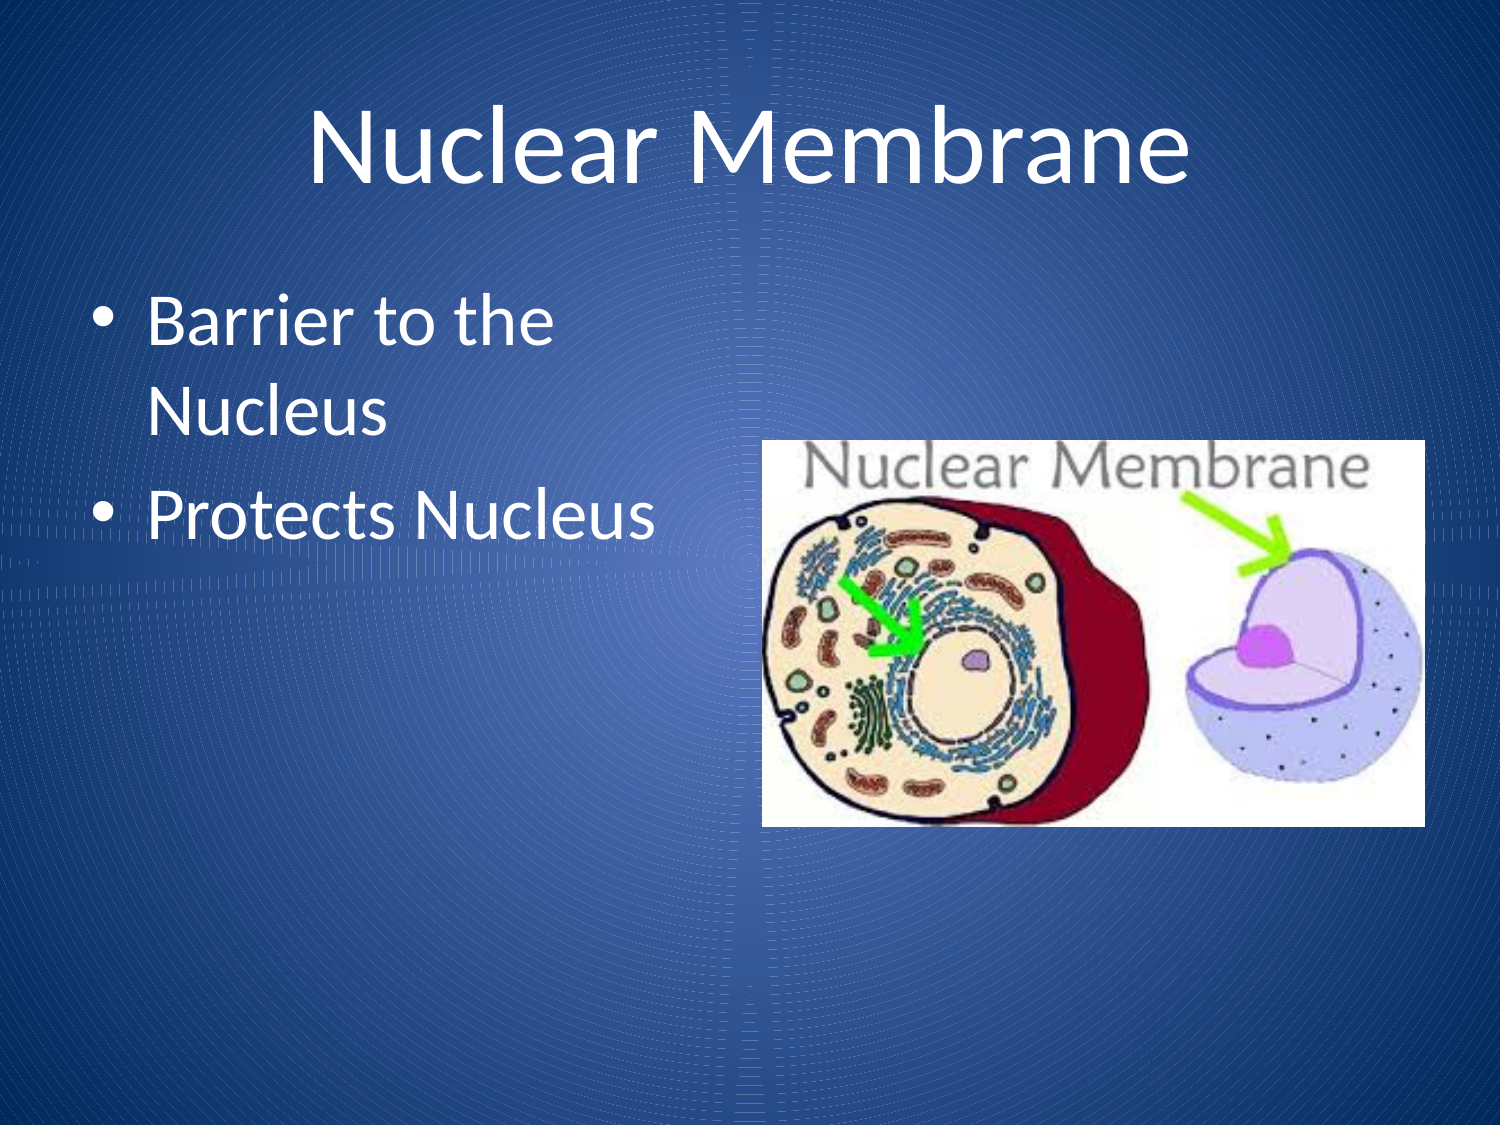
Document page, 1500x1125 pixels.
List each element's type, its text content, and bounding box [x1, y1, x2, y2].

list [762, 262, 1426, 1006]
title Nuclear Membrane [75, 45, 1425, 233]
list Barrier to the Nucleus Protects Nucleus [75, 262, 738, 1005]
